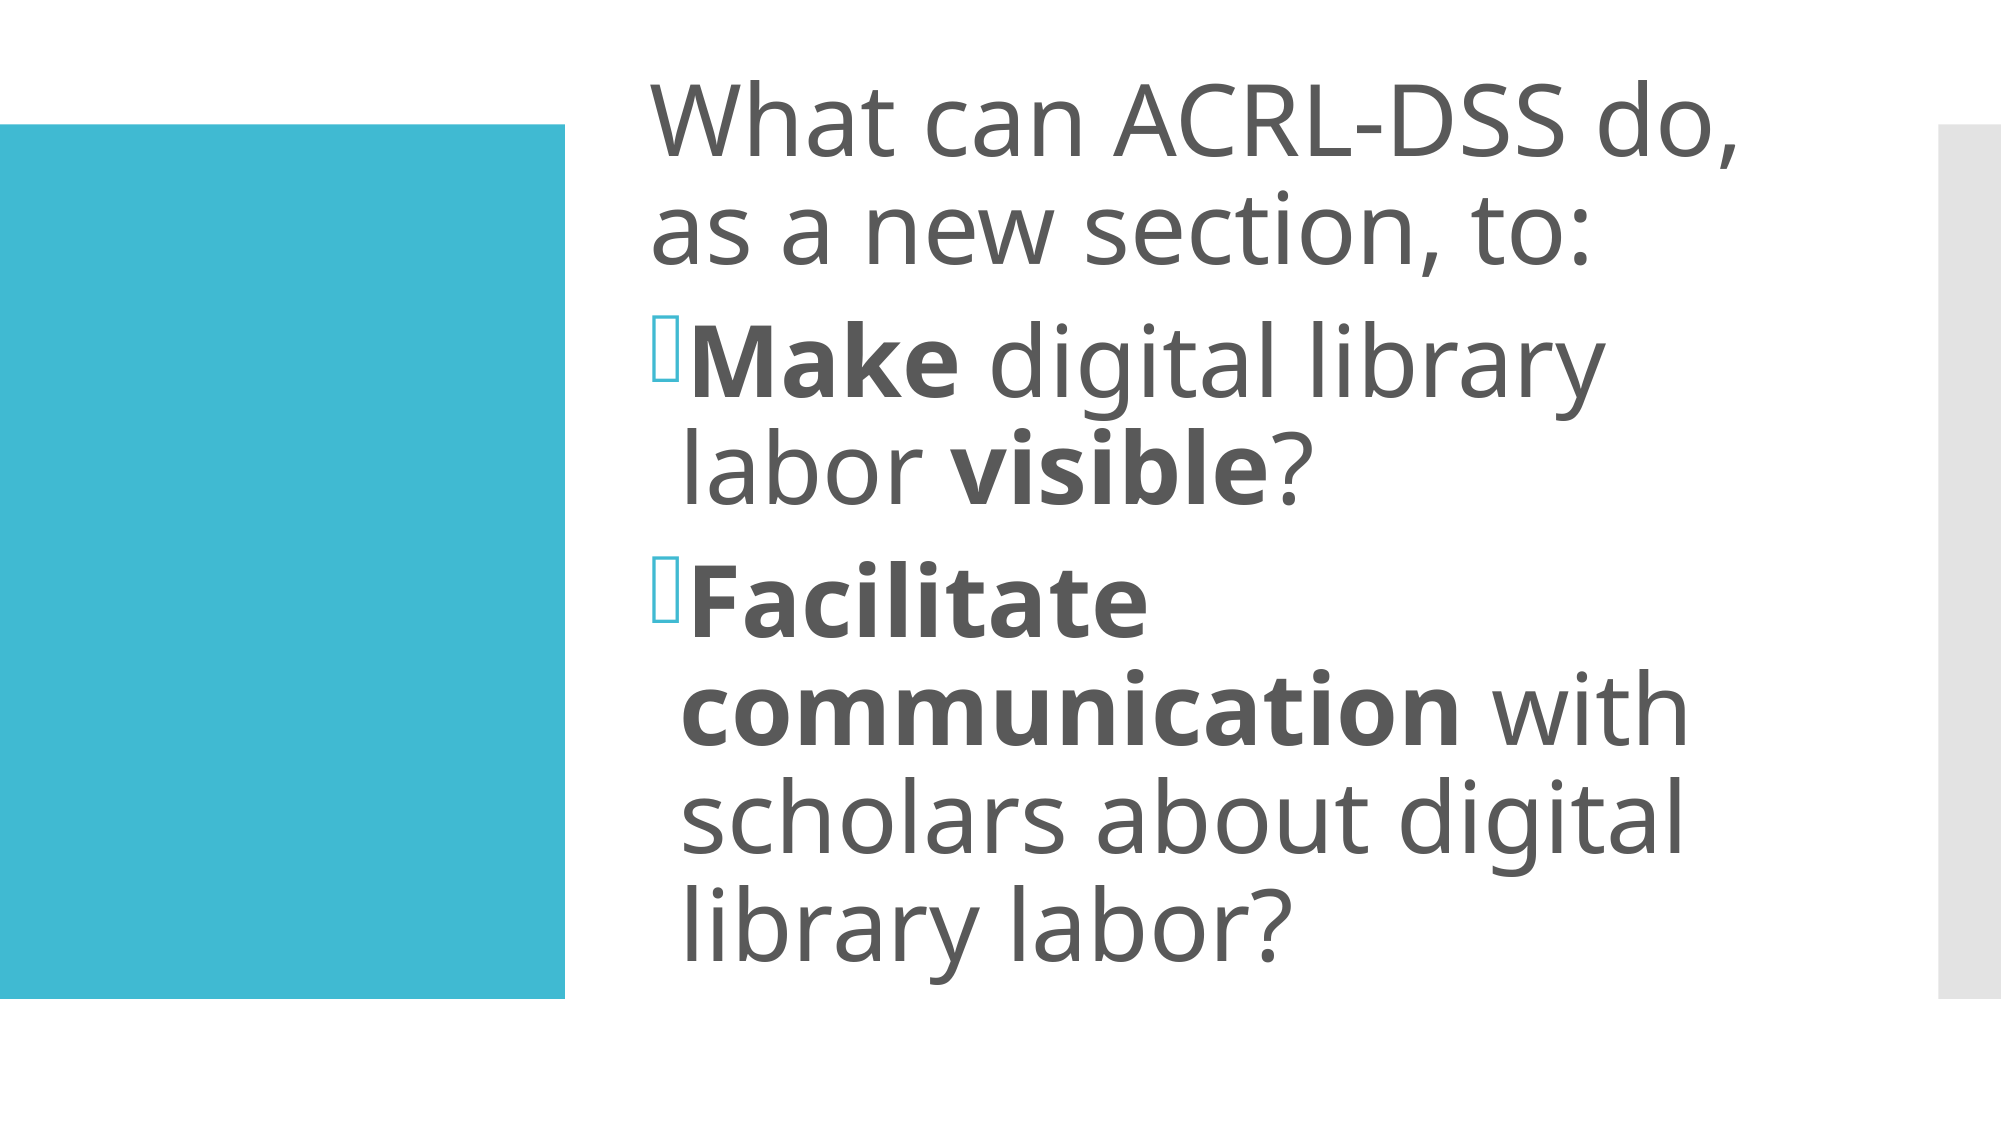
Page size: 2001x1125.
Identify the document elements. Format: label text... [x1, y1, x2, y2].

list What can ACRL-DSS do, as a new section, to: Make digital library labor visible? Facilitate communication with scholars about digital library labor? [634, 141, 1835, 982]
